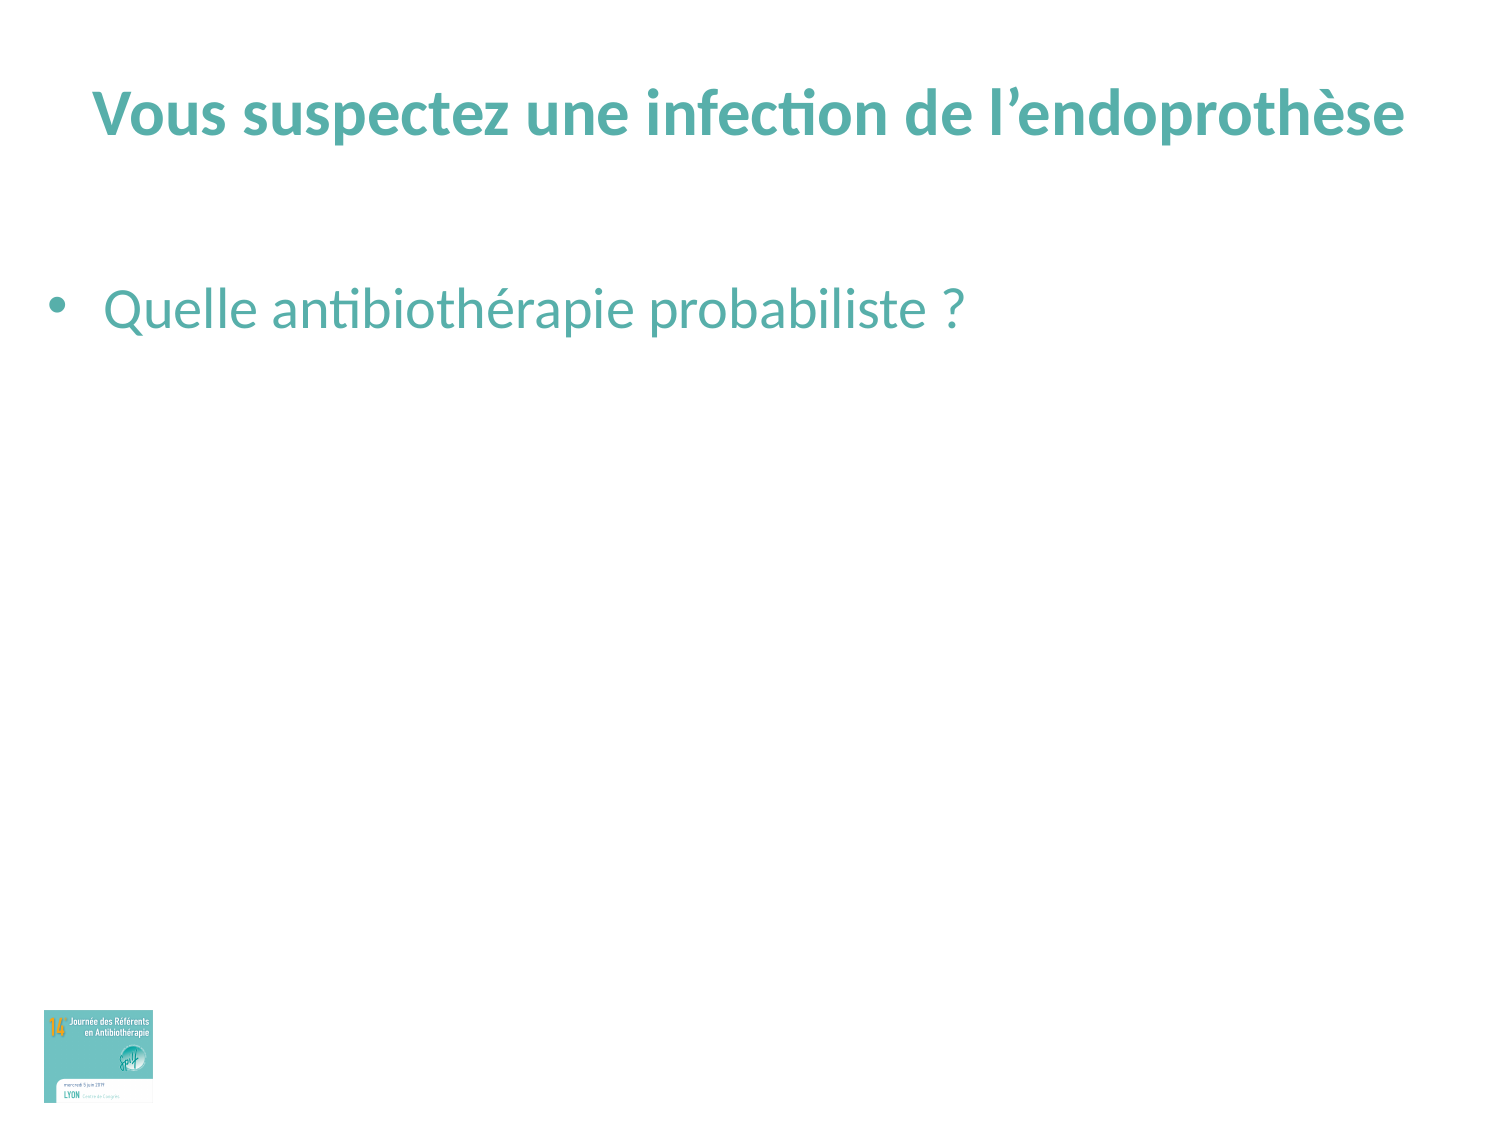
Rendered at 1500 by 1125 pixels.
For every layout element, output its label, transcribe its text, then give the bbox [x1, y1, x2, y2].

picture [44, 1010, 153, 1103]
title Vous suspectez une infection de l’endoprothèse [75, 45, 1425, 173]
list Quelle antibiothérapie probabiliste ? [32, 262, 1468, 1005]
